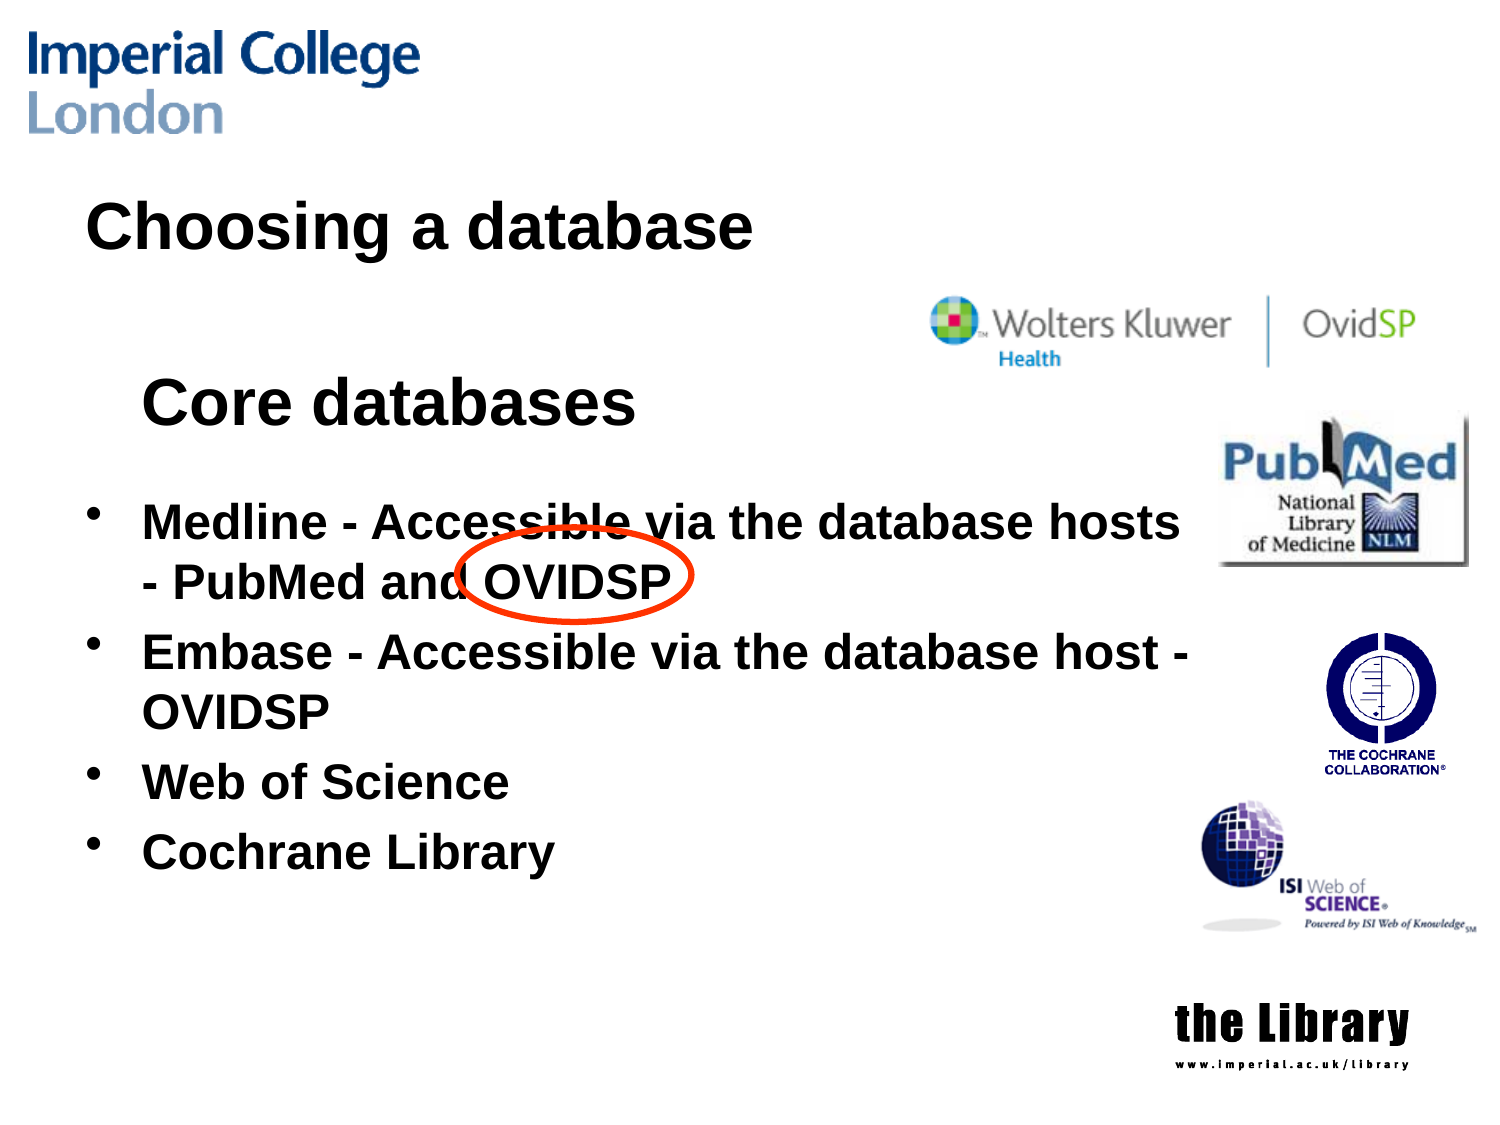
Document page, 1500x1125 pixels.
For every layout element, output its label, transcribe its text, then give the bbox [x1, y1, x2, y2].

picture [29, 30, 420, 134]
title Choosing a database [70, 128, 1346, 317]
picture [1218, 409, 1469, 567]
text_box [457, 527, 692, 622]
picture [1323, 632, 1446, 775]
list Core databases Medline - Accessible via the database hosts - PubMed and OVIDSP Embase - Accessible via the database host - OVIDSP Web of Science Cochrane Library [70, 351, 1211, 1002]
picture [1195, 796, 1479, 940]
picture [1175, 1003, 1409, 1071]
picture [925, 292, 1420, 372]
